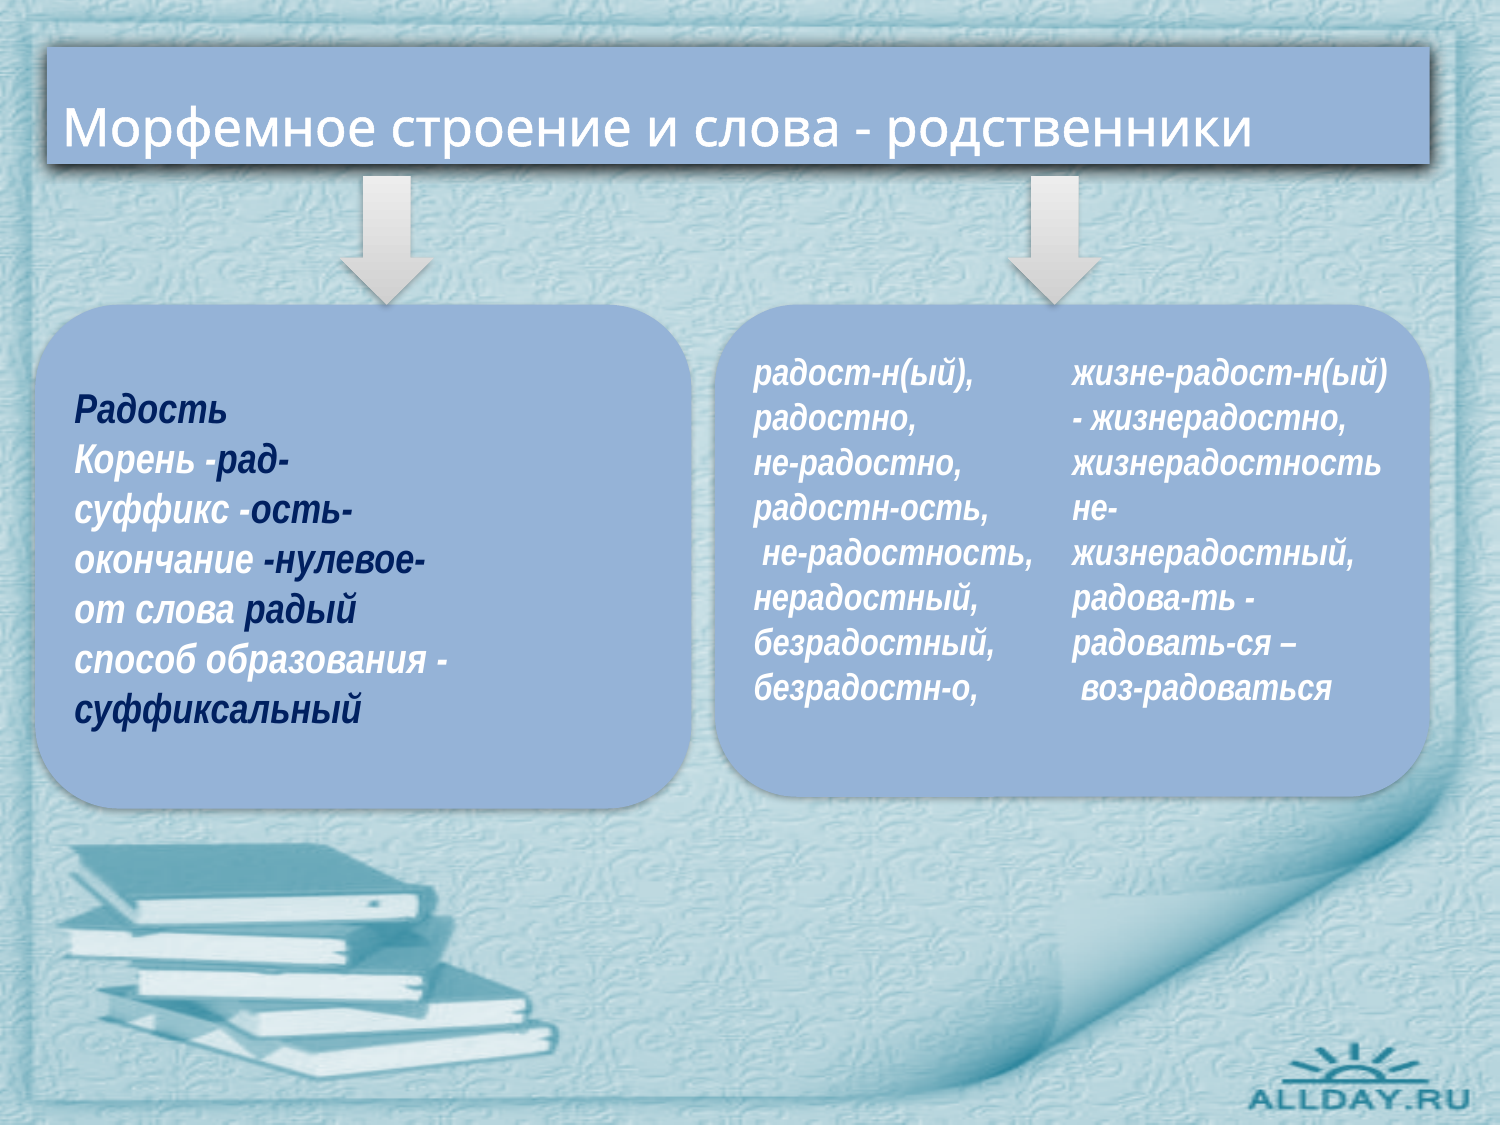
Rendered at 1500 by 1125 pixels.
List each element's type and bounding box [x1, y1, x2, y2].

list [0, 0, 1500, 1125]
